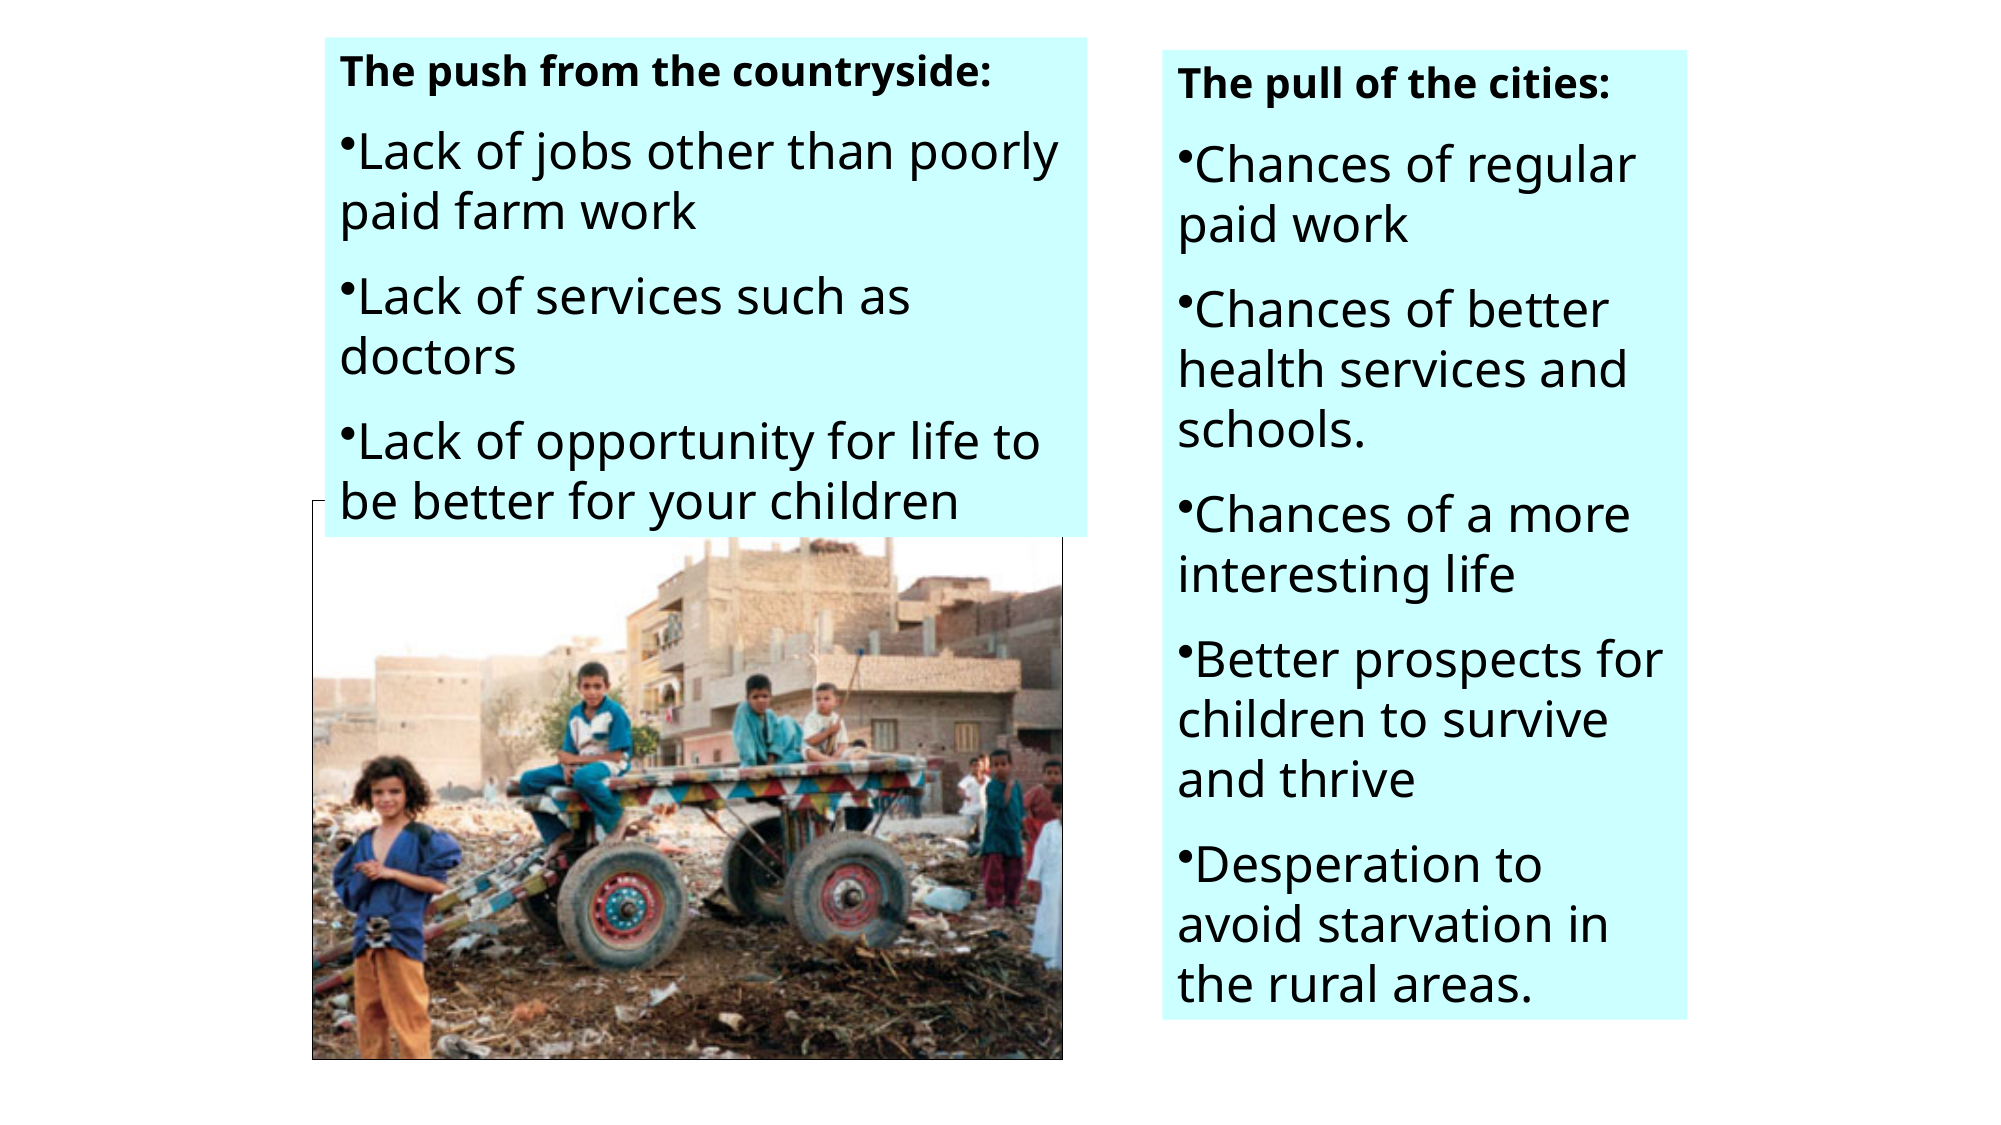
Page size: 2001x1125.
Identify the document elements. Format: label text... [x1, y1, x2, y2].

text_box The push from the countryside: Lack of jobs other than poorly paid farm work Lack of services such as doctors Lack of opportunity for life to be better for your children [324, 37, 1088, 538]
picture [312, 499, 1063, 1059]
text_box The pull of the cities: Chances of regular paid work Chances of better health services and schools. Chances of a more interesting life Better prospects for children to survive and thrive Desperation to avoid starvation in the rural areas. [1162, 49, 1688, 1020]
